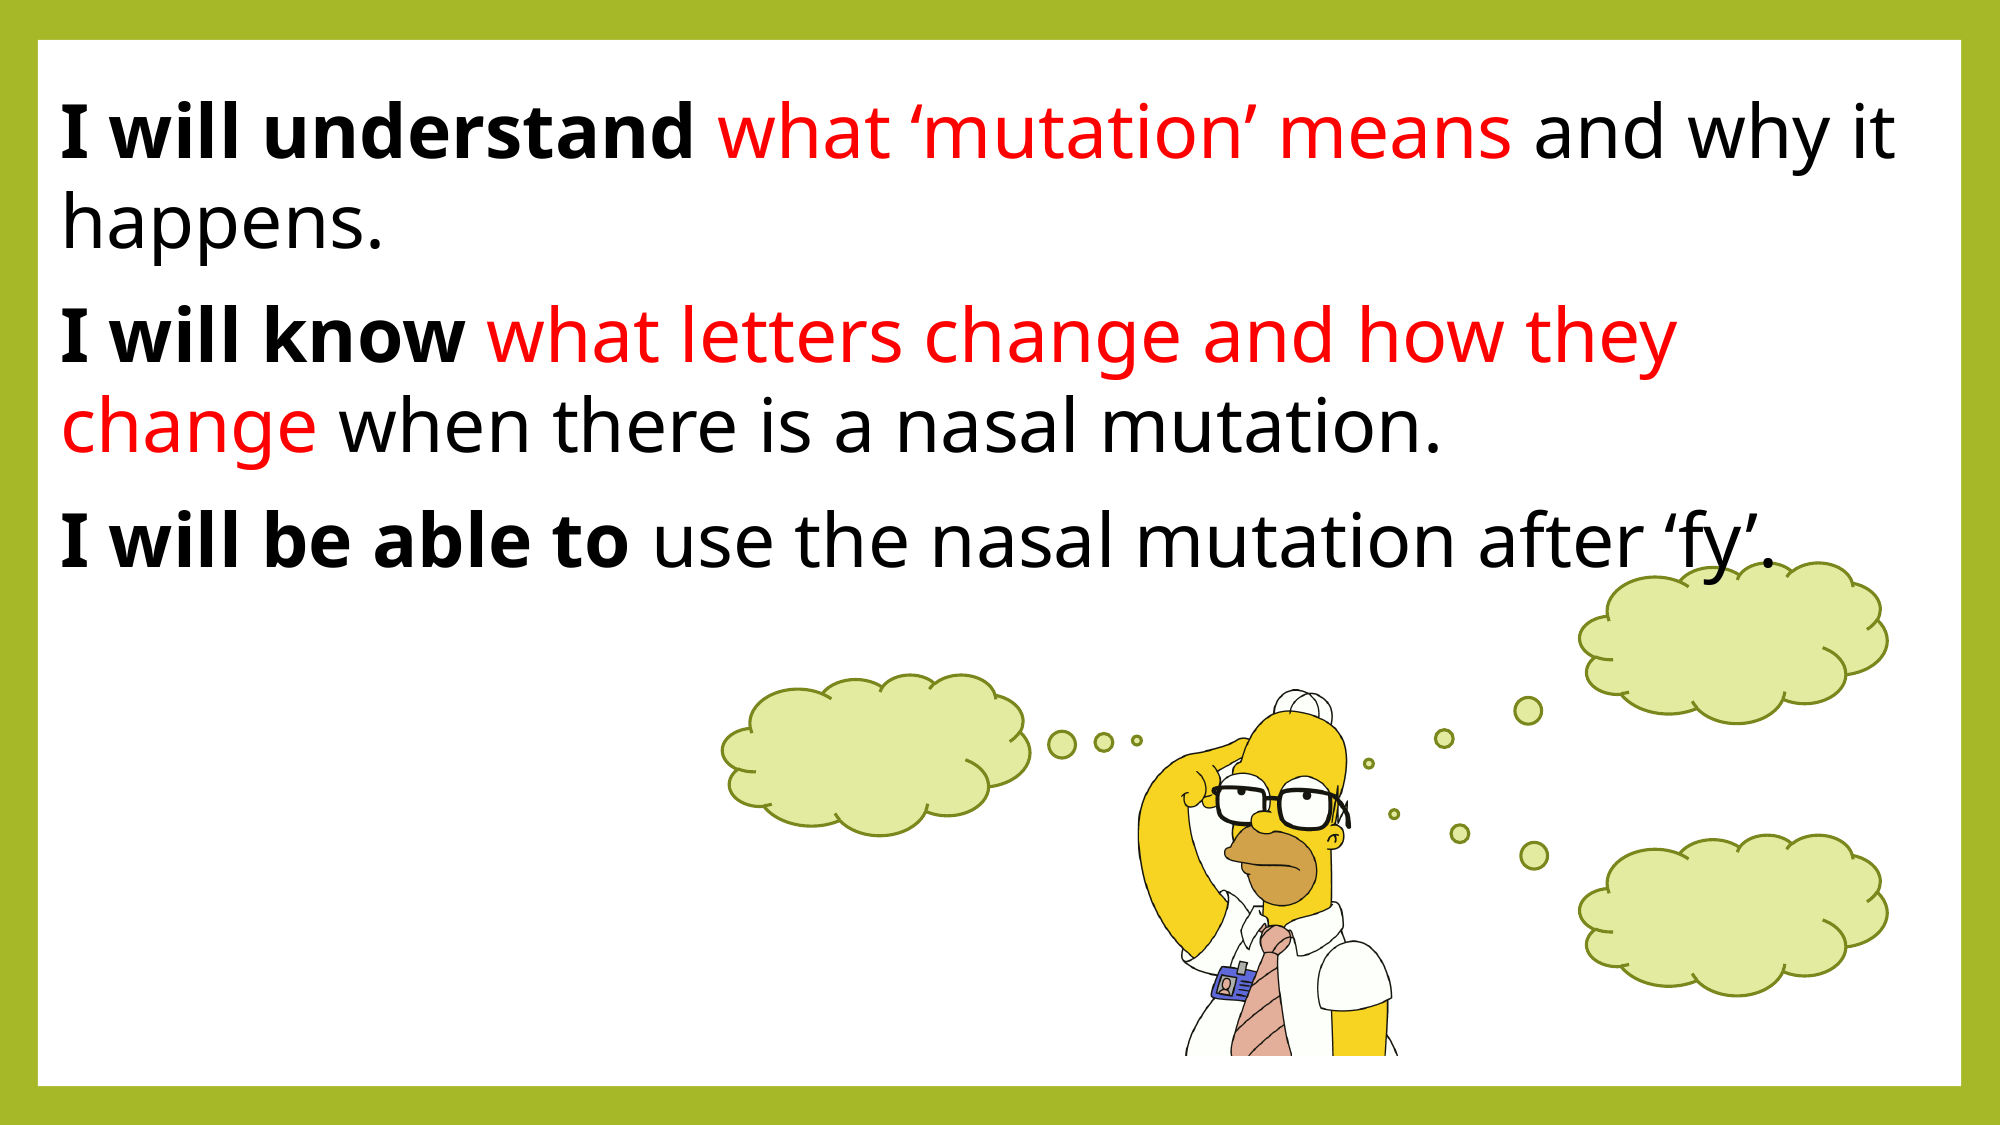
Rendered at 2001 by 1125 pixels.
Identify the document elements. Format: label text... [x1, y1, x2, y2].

picture [992, 689, 1543, 1057]
text_box I will understand what ‘mutation’ means and why it happens. I will know what letters change and how they change when there is a nasal mutation. I will be able to use the nasal mutation after ‘fy’. [45, 75, 1941, 591]
text_box [720, 673, 994, 838]
text_box [1577, 591, 1889, 726]
text_box [1577, 833, 1889, 998]
